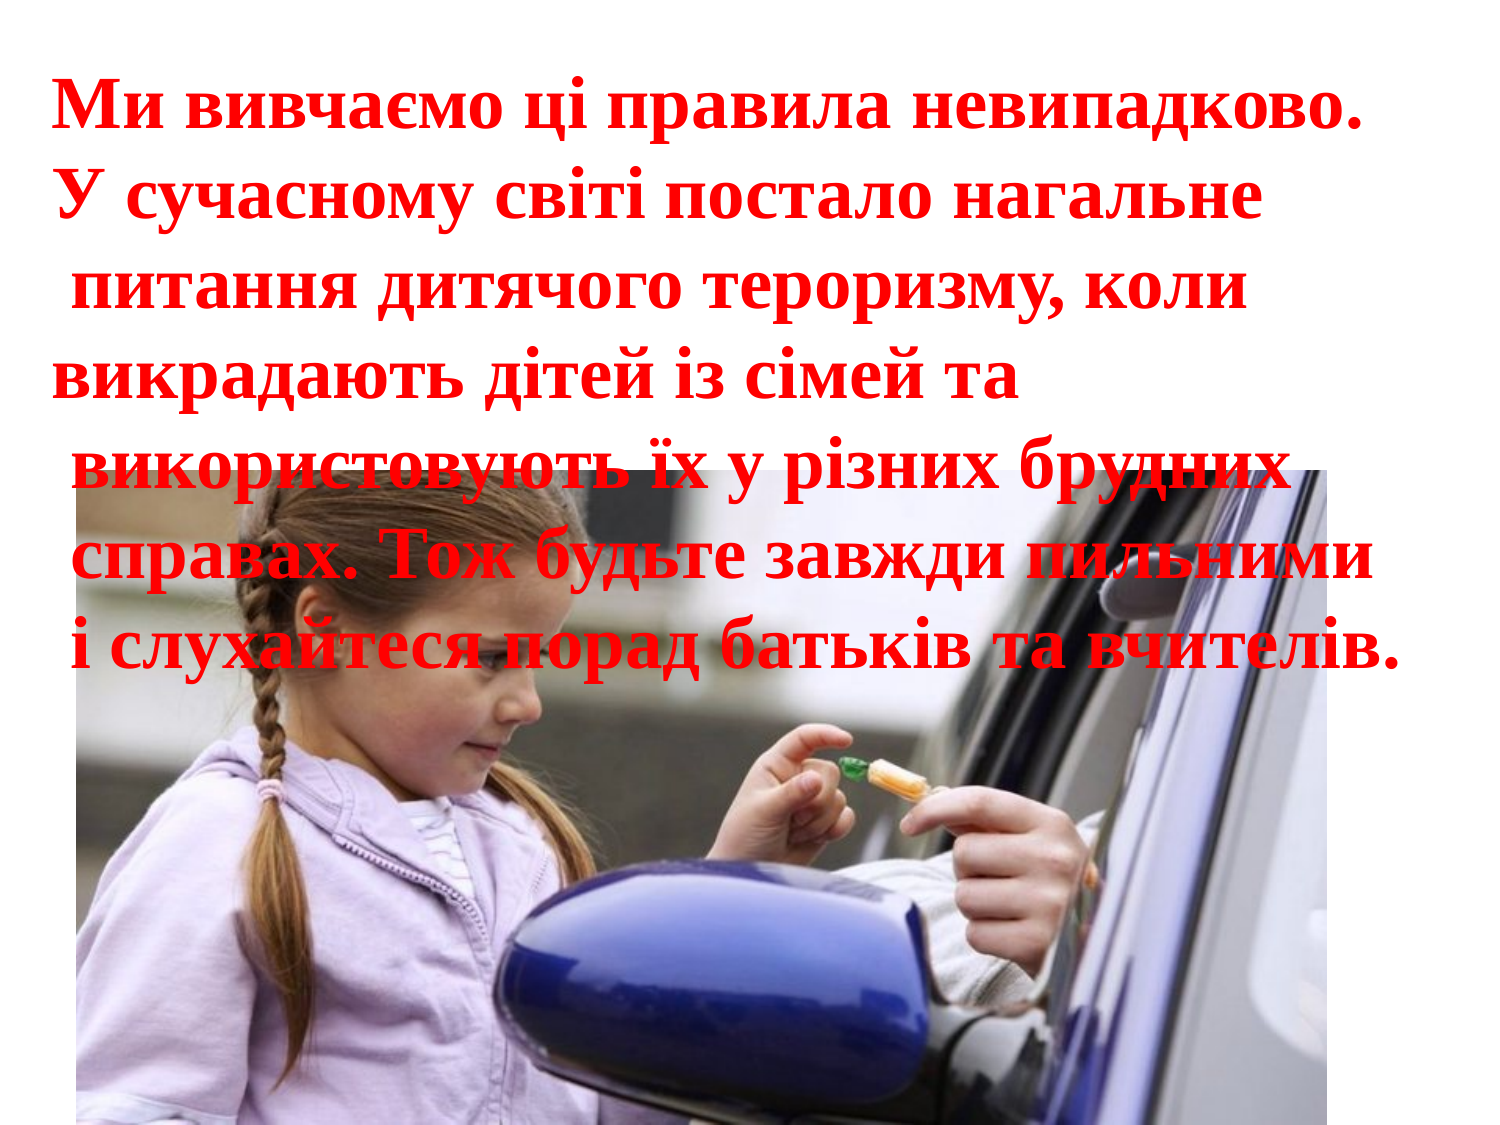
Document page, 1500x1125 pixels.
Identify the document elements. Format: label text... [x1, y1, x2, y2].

picture [76, 469, 1327, 1125]
text_box Ми вивчаємо ці правила невипадково. У сучасному світі постало нагальне питання дитячого тероризму, коли викрадають дітей із сімей та використовують їх у різних брудних справах. Тож будьте завжди пильними і слухайтеся порад батьків та вчителів. [36, 45, 1418, 691]
